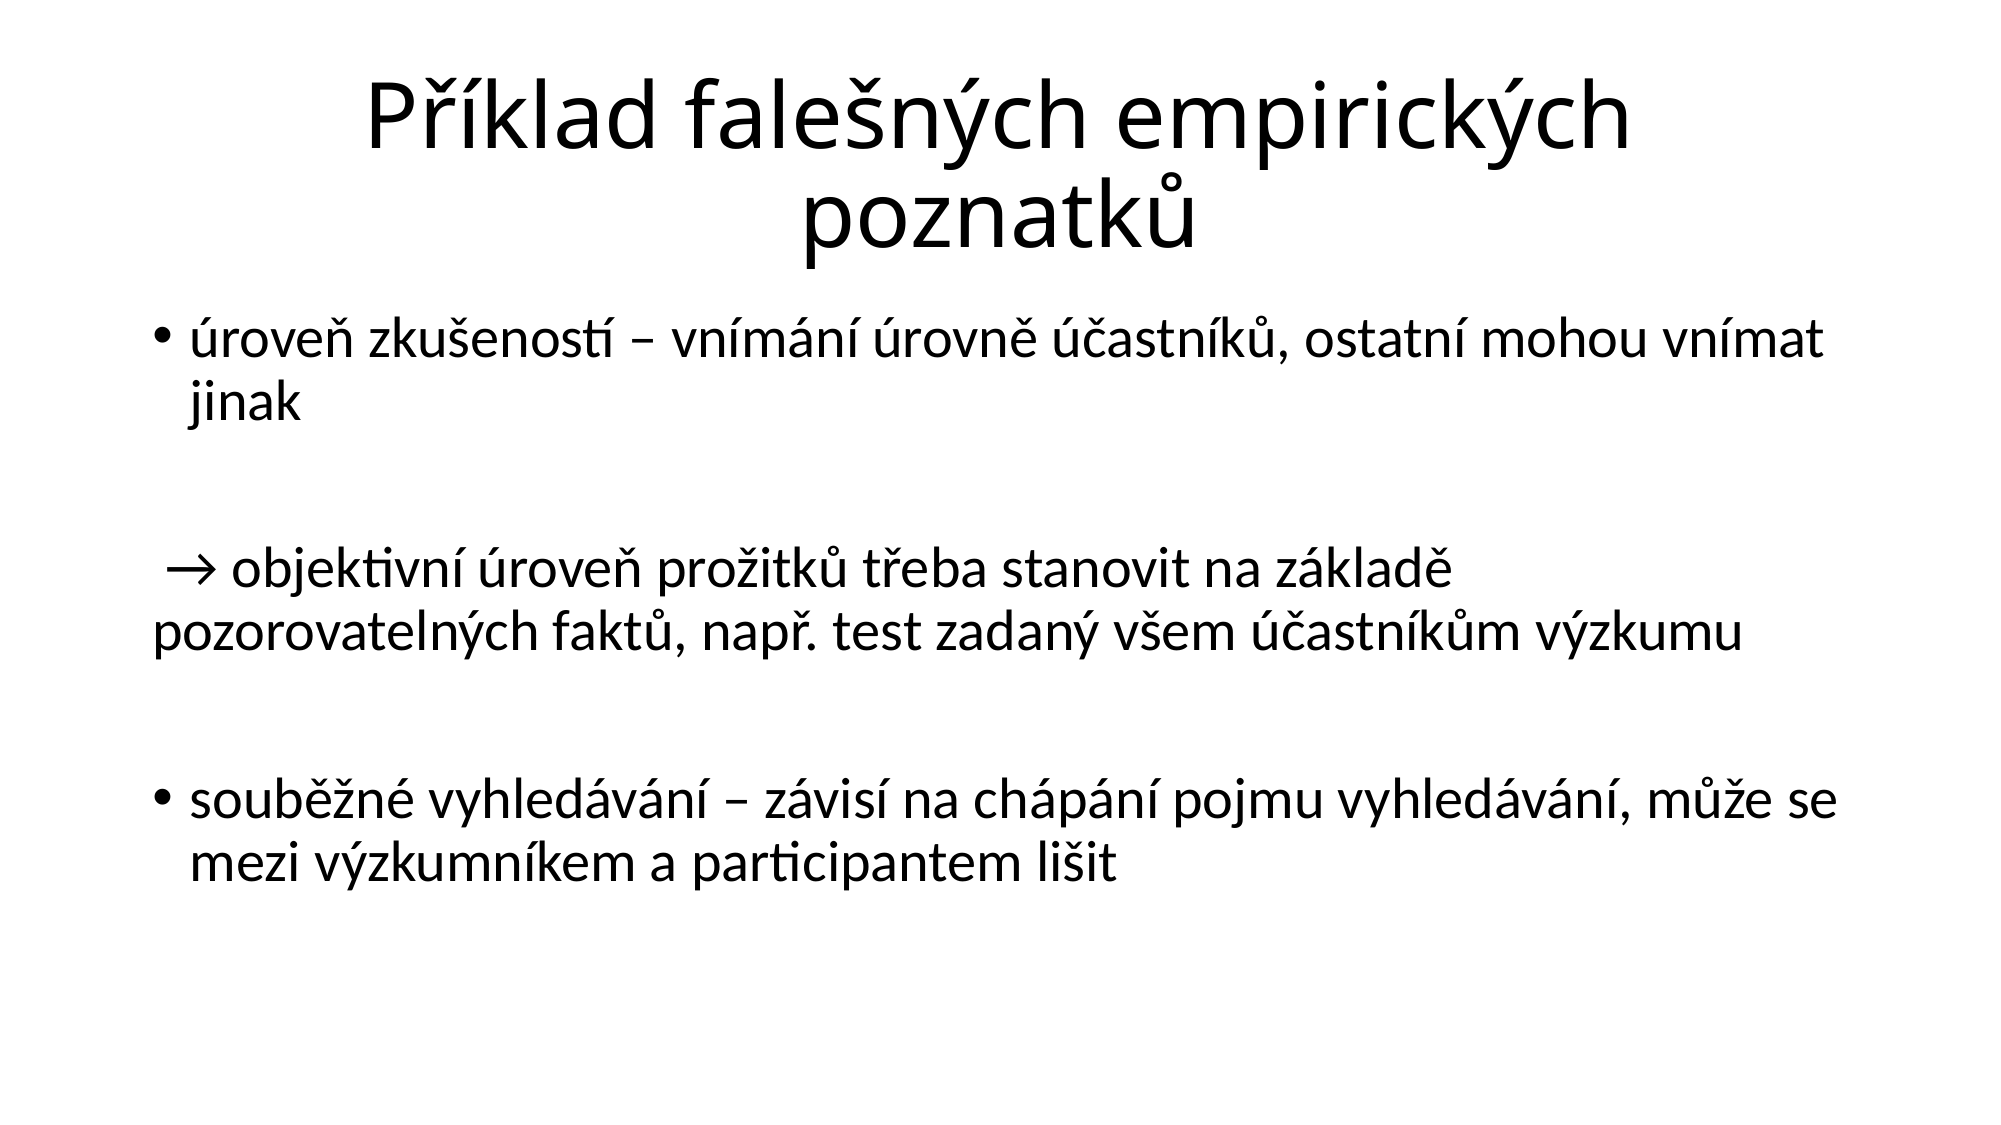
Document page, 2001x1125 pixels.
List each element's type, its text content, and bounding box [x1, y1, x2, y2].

title Příklad falešných empirických poznatků [137, 59, 1863, 278]
list úroveň zkušeností – vnímání úrovně účastníků, ostatní mohou vnímat jinak → objektivní úroveň prožitků třeba stanovit na základě pozorovatelných faktů, např. test zadaný všem účastníkům výzkumu souběžné vyhledávání – závisí na chápání pojmu vyhledávání, může se mezi výzkumníkem a participantem lišit [137, 299, 1863, 1014]
